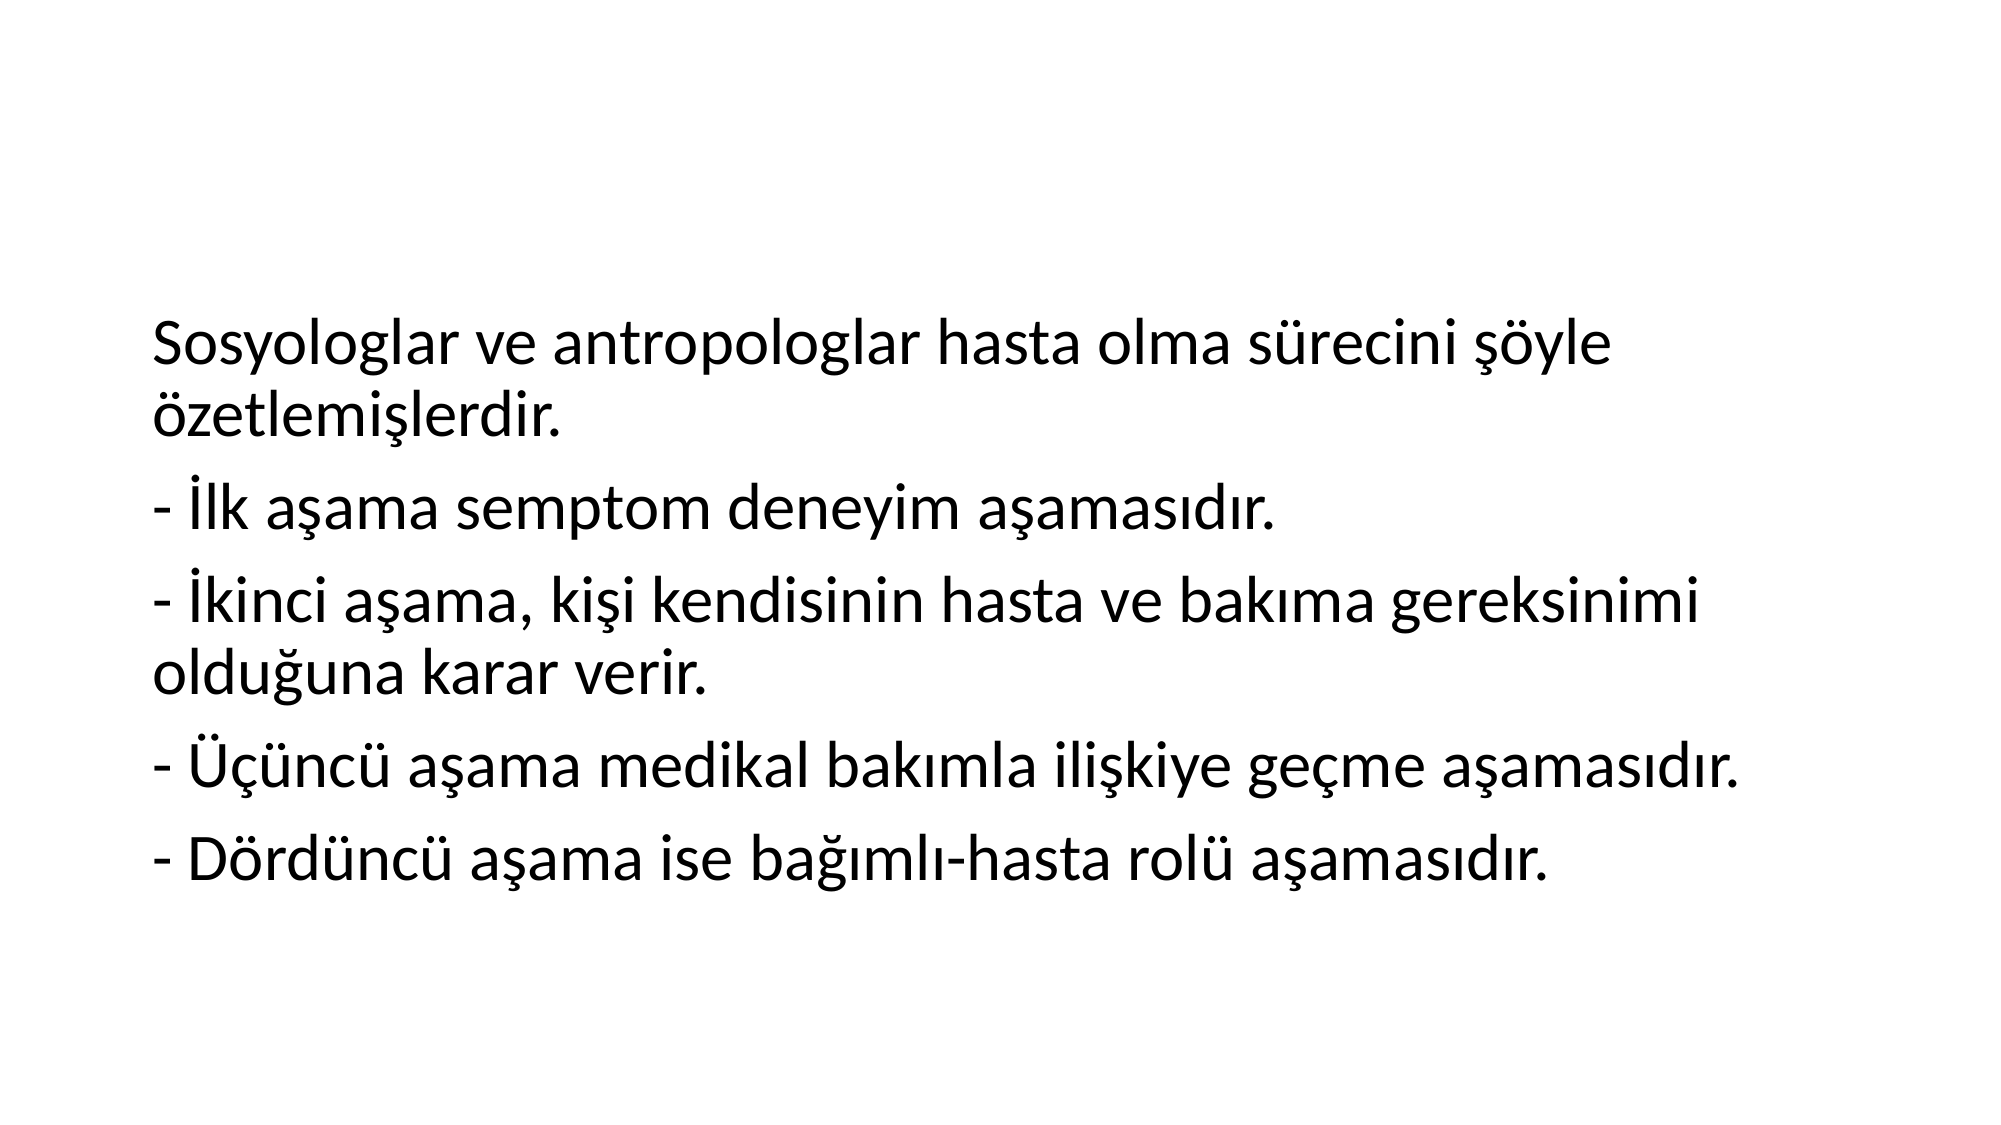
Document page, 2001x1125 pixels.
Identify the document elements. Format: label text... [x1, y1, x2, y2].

list Sosyologlar ve antropologlar hasta olma sürecini şöyle özetlemişlerdir. - İlk aşama semptom deneyim aşamasıdır. - İkinci aşama, kişi kendisinin hasta ve bakıma gereksinimi olduğuna karar verir. - Üçüncü aşama medikal bakımla ilişkiye geçme aşamasıdır. - Dördüncü aşama ise bağımlı-hasta rolü aşamasıdır. [137, 299, 1863, 1014]
